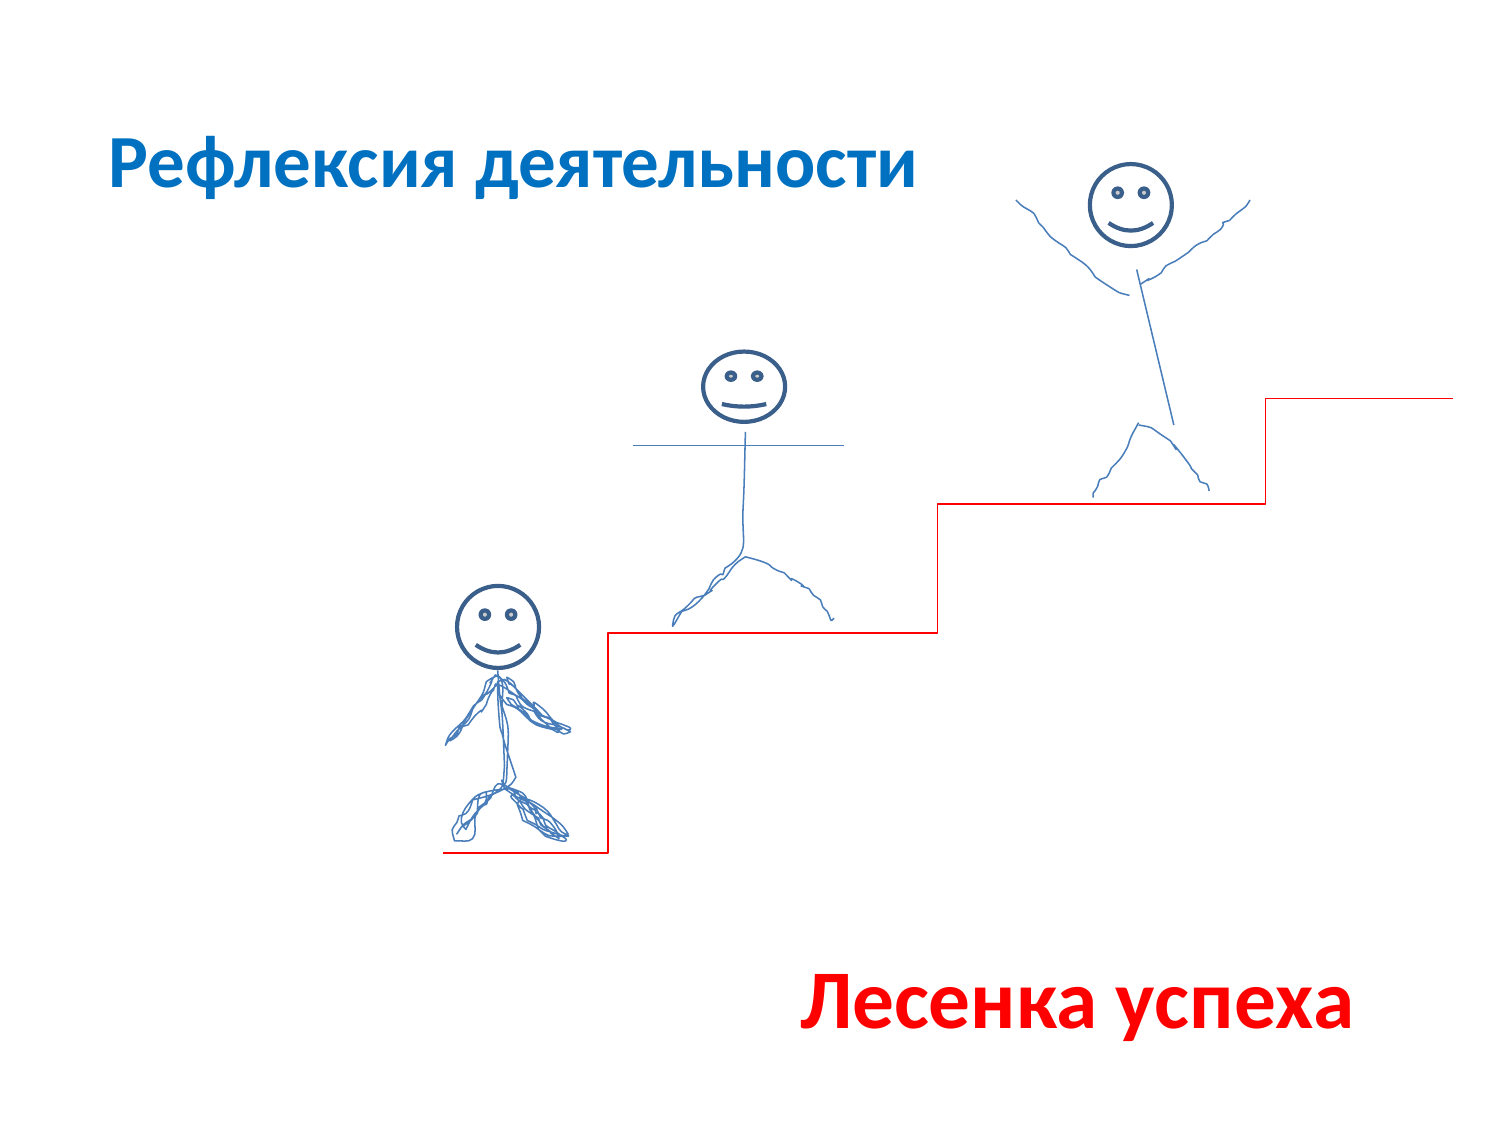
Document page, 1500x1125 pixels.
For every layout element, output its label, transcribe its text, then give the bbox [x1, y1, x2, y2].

text_box [1087, 161, 1174, 249]
text_box [454, 583, 542, 631]
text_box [749, 503, 1126, 634]
text_box [744, 431, 752, 444]
text_box [671, 454, 779, 627]
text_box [442, 632, 774, 854]
text_box [701, 349, 788, 424]
text_box [1140, 199, 1251, 285]
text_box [1077, 398, 1454, 505]
text_box Лесенка успеха [785, 937, 1465, 1053]
text_box [1015, 199, 1130, 297]
text_box Рефлексия деятельности [93, 105, 1008, 301]
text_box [1059, 345, 1216, 349]
